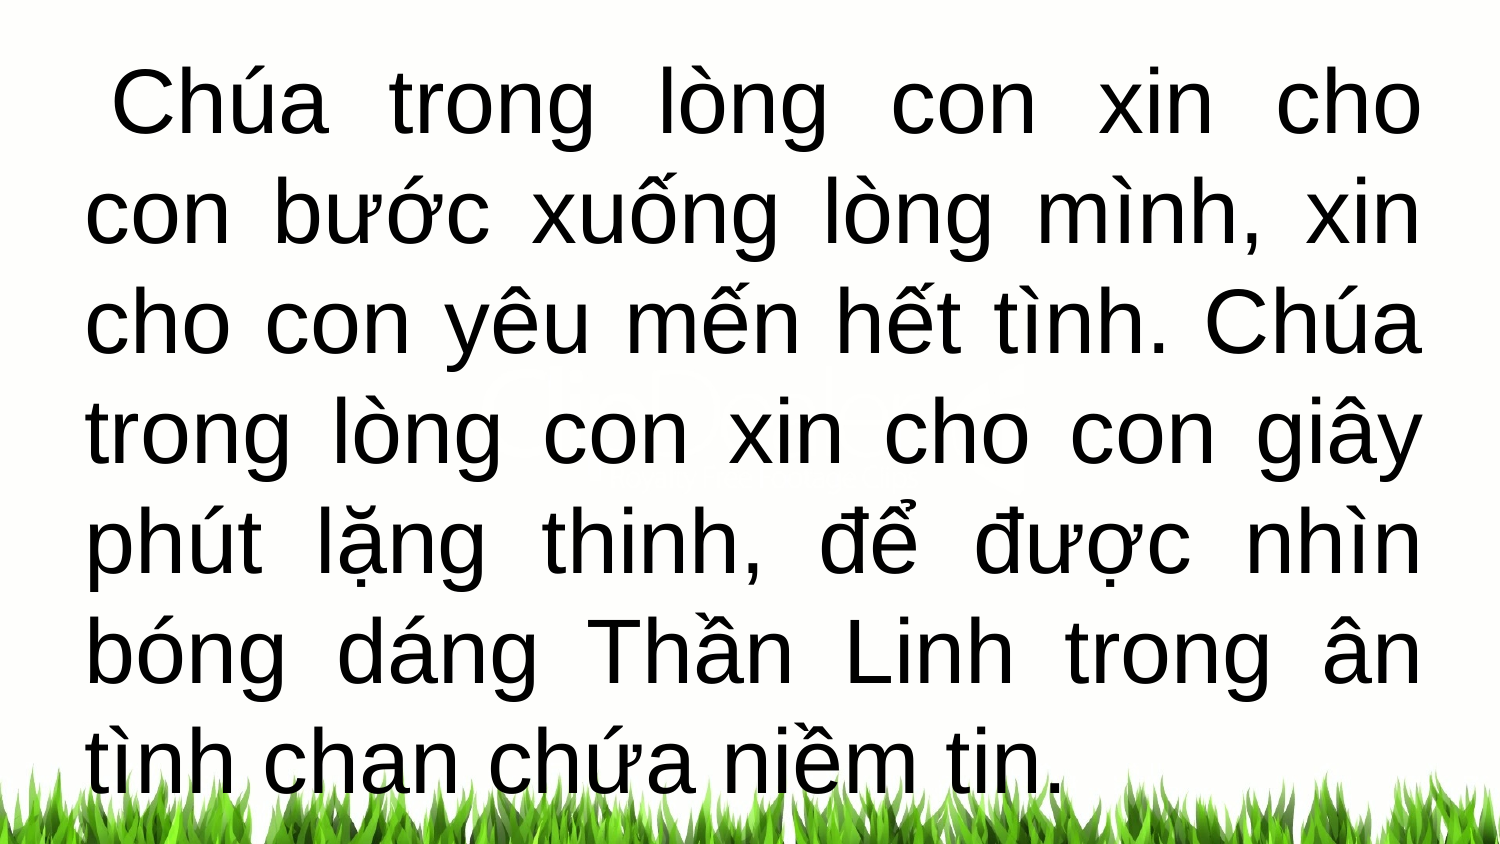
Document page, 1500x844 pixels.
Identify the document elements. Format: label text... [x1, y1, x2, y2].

picture [0, 0, 1500, 844]
text_box Chúa trong lòng con xin cho con bước xuống lòng mình, xin cho con yêu mến hết tình. Chúa trong lòng con xin cho con giây phút lặng thinh, để được nhìn bóng dáng Thần Linh trong ân tình chan chứa niềm tin. [69, 34, 1440, 819]
